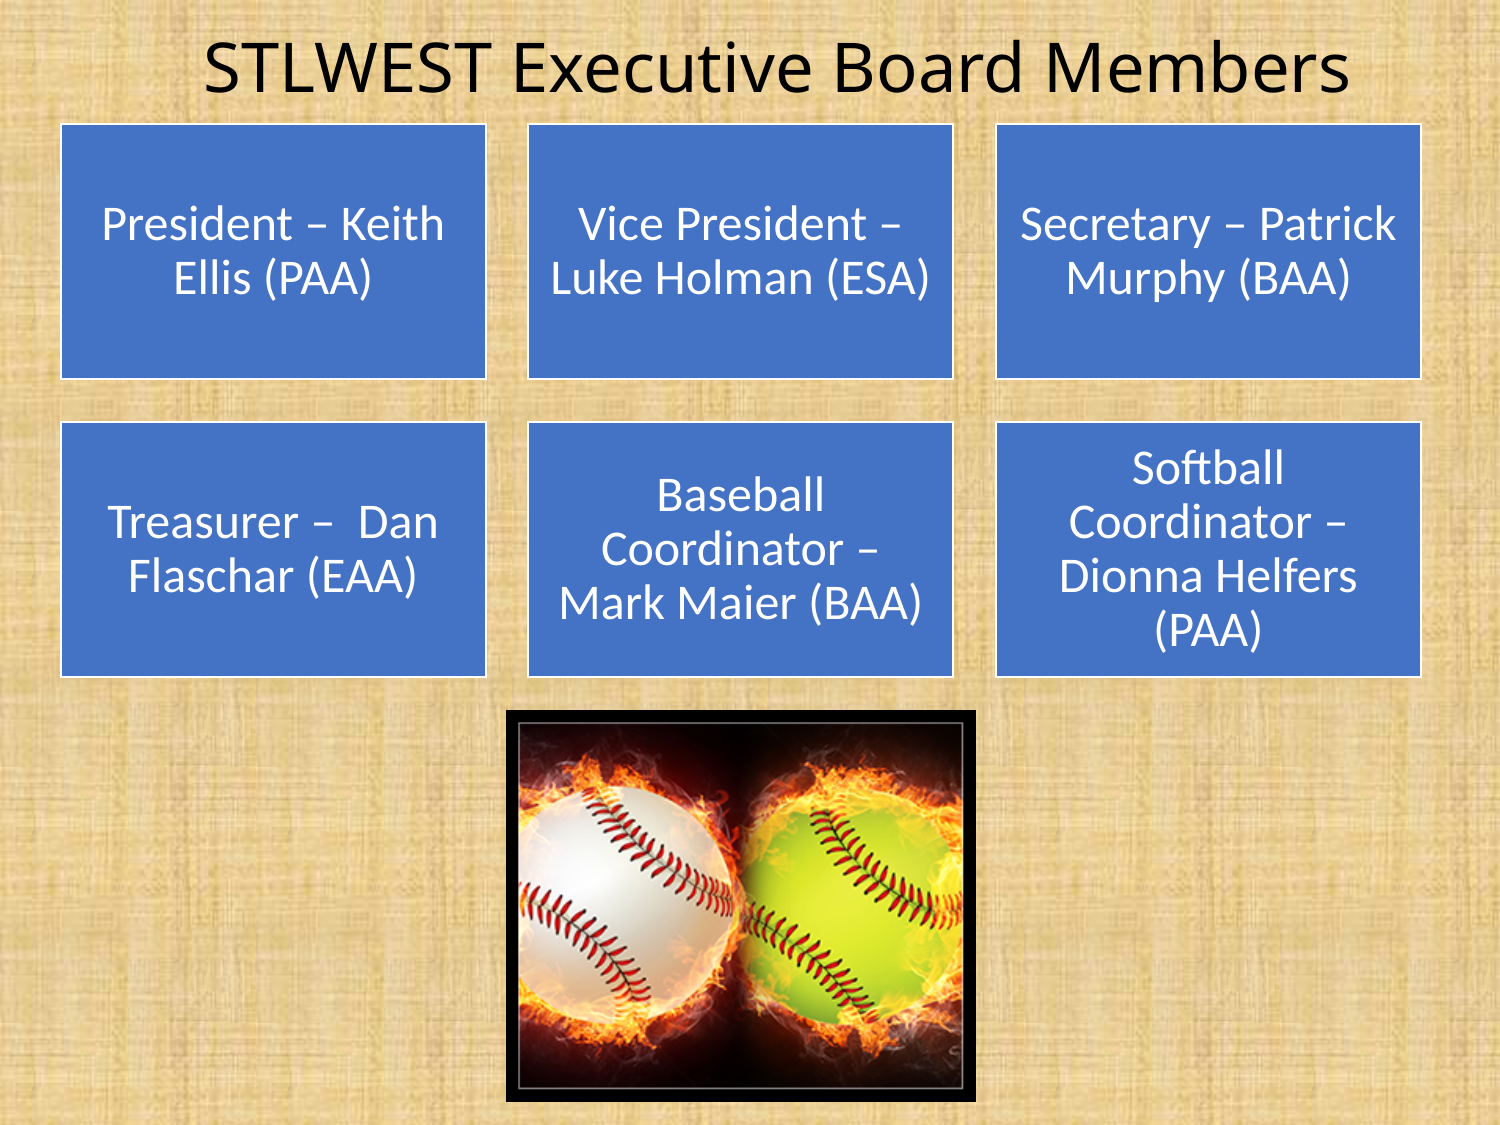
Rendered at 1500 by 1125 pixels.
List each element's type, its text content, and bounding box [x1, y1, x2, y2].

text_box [60, 111, 1422, 690]
title STLWEST Executive Board Members [116, 0, 1440, 130]
picture [0, 0, 1500, 1125]
